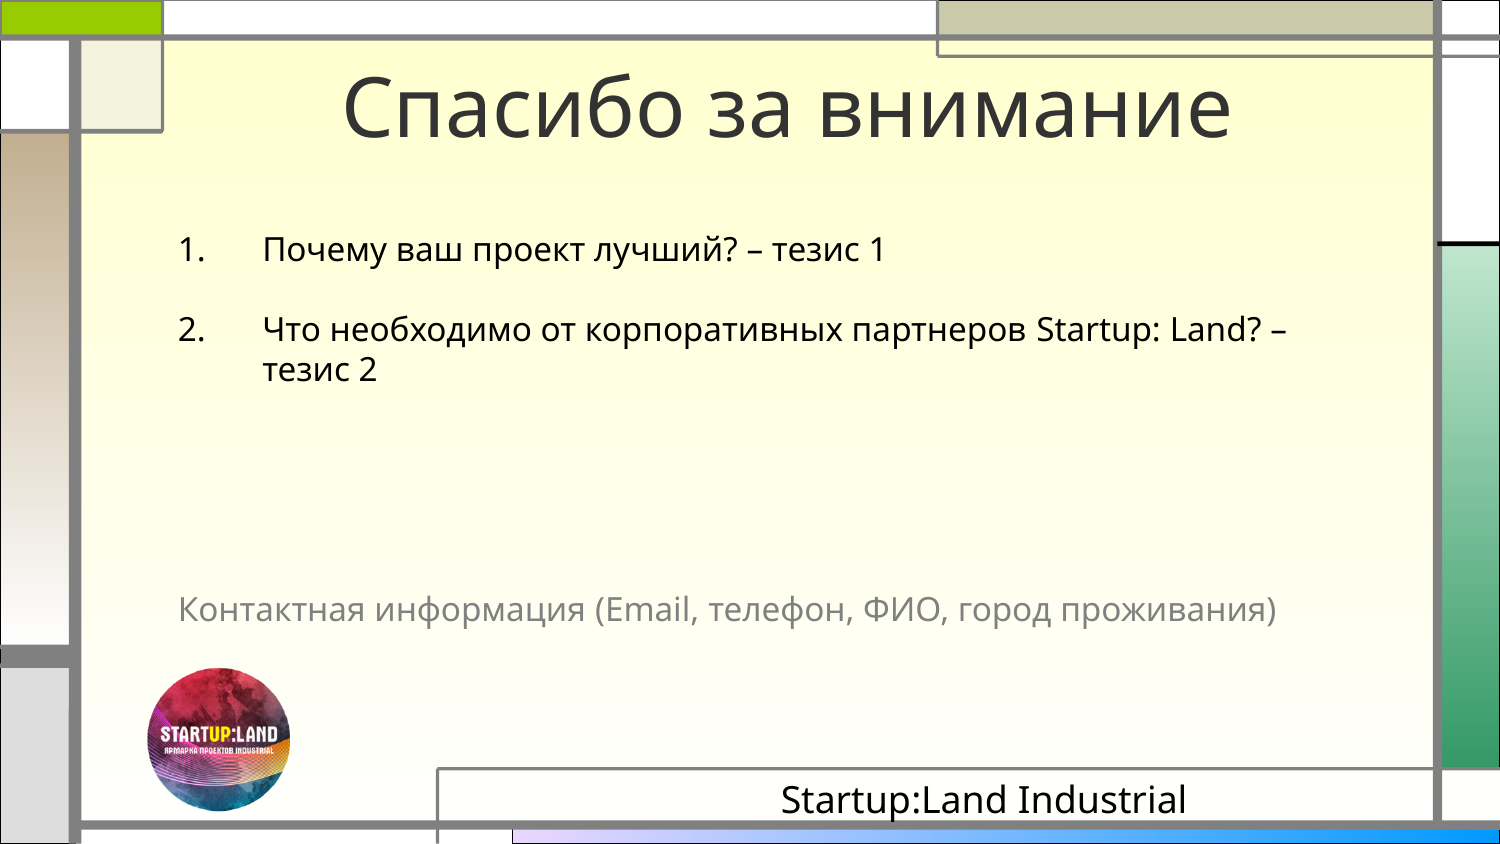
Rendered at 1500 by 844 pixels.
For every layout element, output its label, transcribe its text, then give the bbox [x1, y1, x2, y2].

title Спасибо за внимание [150, 33, 1425, 175]
text_box Startup:Land Industrial [766, 768, 1203, 828]
picture [0, 574, 440, 844]
text_box Почему ваш проект лучший? – тезис 1 Что необходимо от корпоративных партнеров Startup: Land? – тезис 2 Контактная информация (Email, телефон, ФИО, город проживания) [163, 220, 1357, 675]
